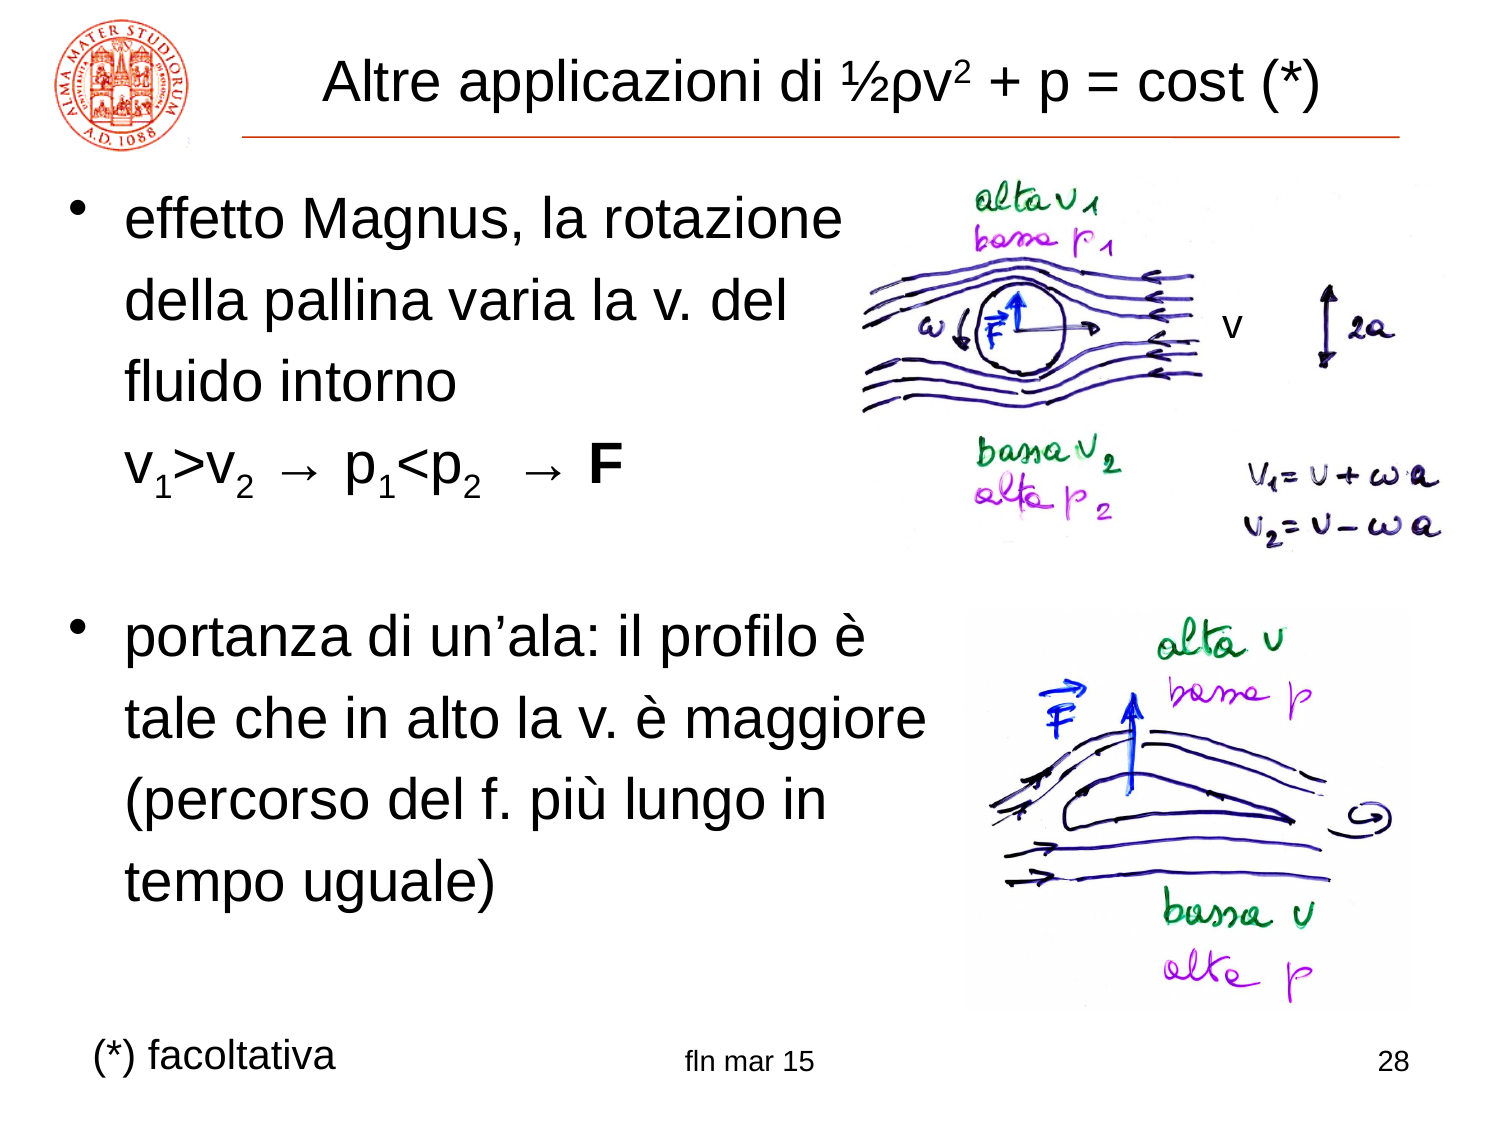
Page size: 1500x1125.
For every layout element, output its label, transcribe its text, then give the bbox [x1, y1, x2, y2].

list effetto Magnus, la rotazione della pallina varia la v. del fluido intorno v1>v2 → p1<p2 → F portanza di un’ala: il profilo è tale che in alto la v. è maggiore (percorso del f. più lungo in tempo uguale) [53, 172, 1447, 1024]
slide_number 28 [1074, 1034, 1425, 1103]
picture [53, 18, 190, 168]
footer fln mar 15 [512, 1034, 988, 1103]
picture [855, 172, 1447, 559]
title Altre applicazioni di ½ρv2 + p = cost (*) [230, 31, 1415, 126]
picture [962, 609, 1412, 1011]
text_box (*) facoltativa [77, 1020, 352, 1086]
